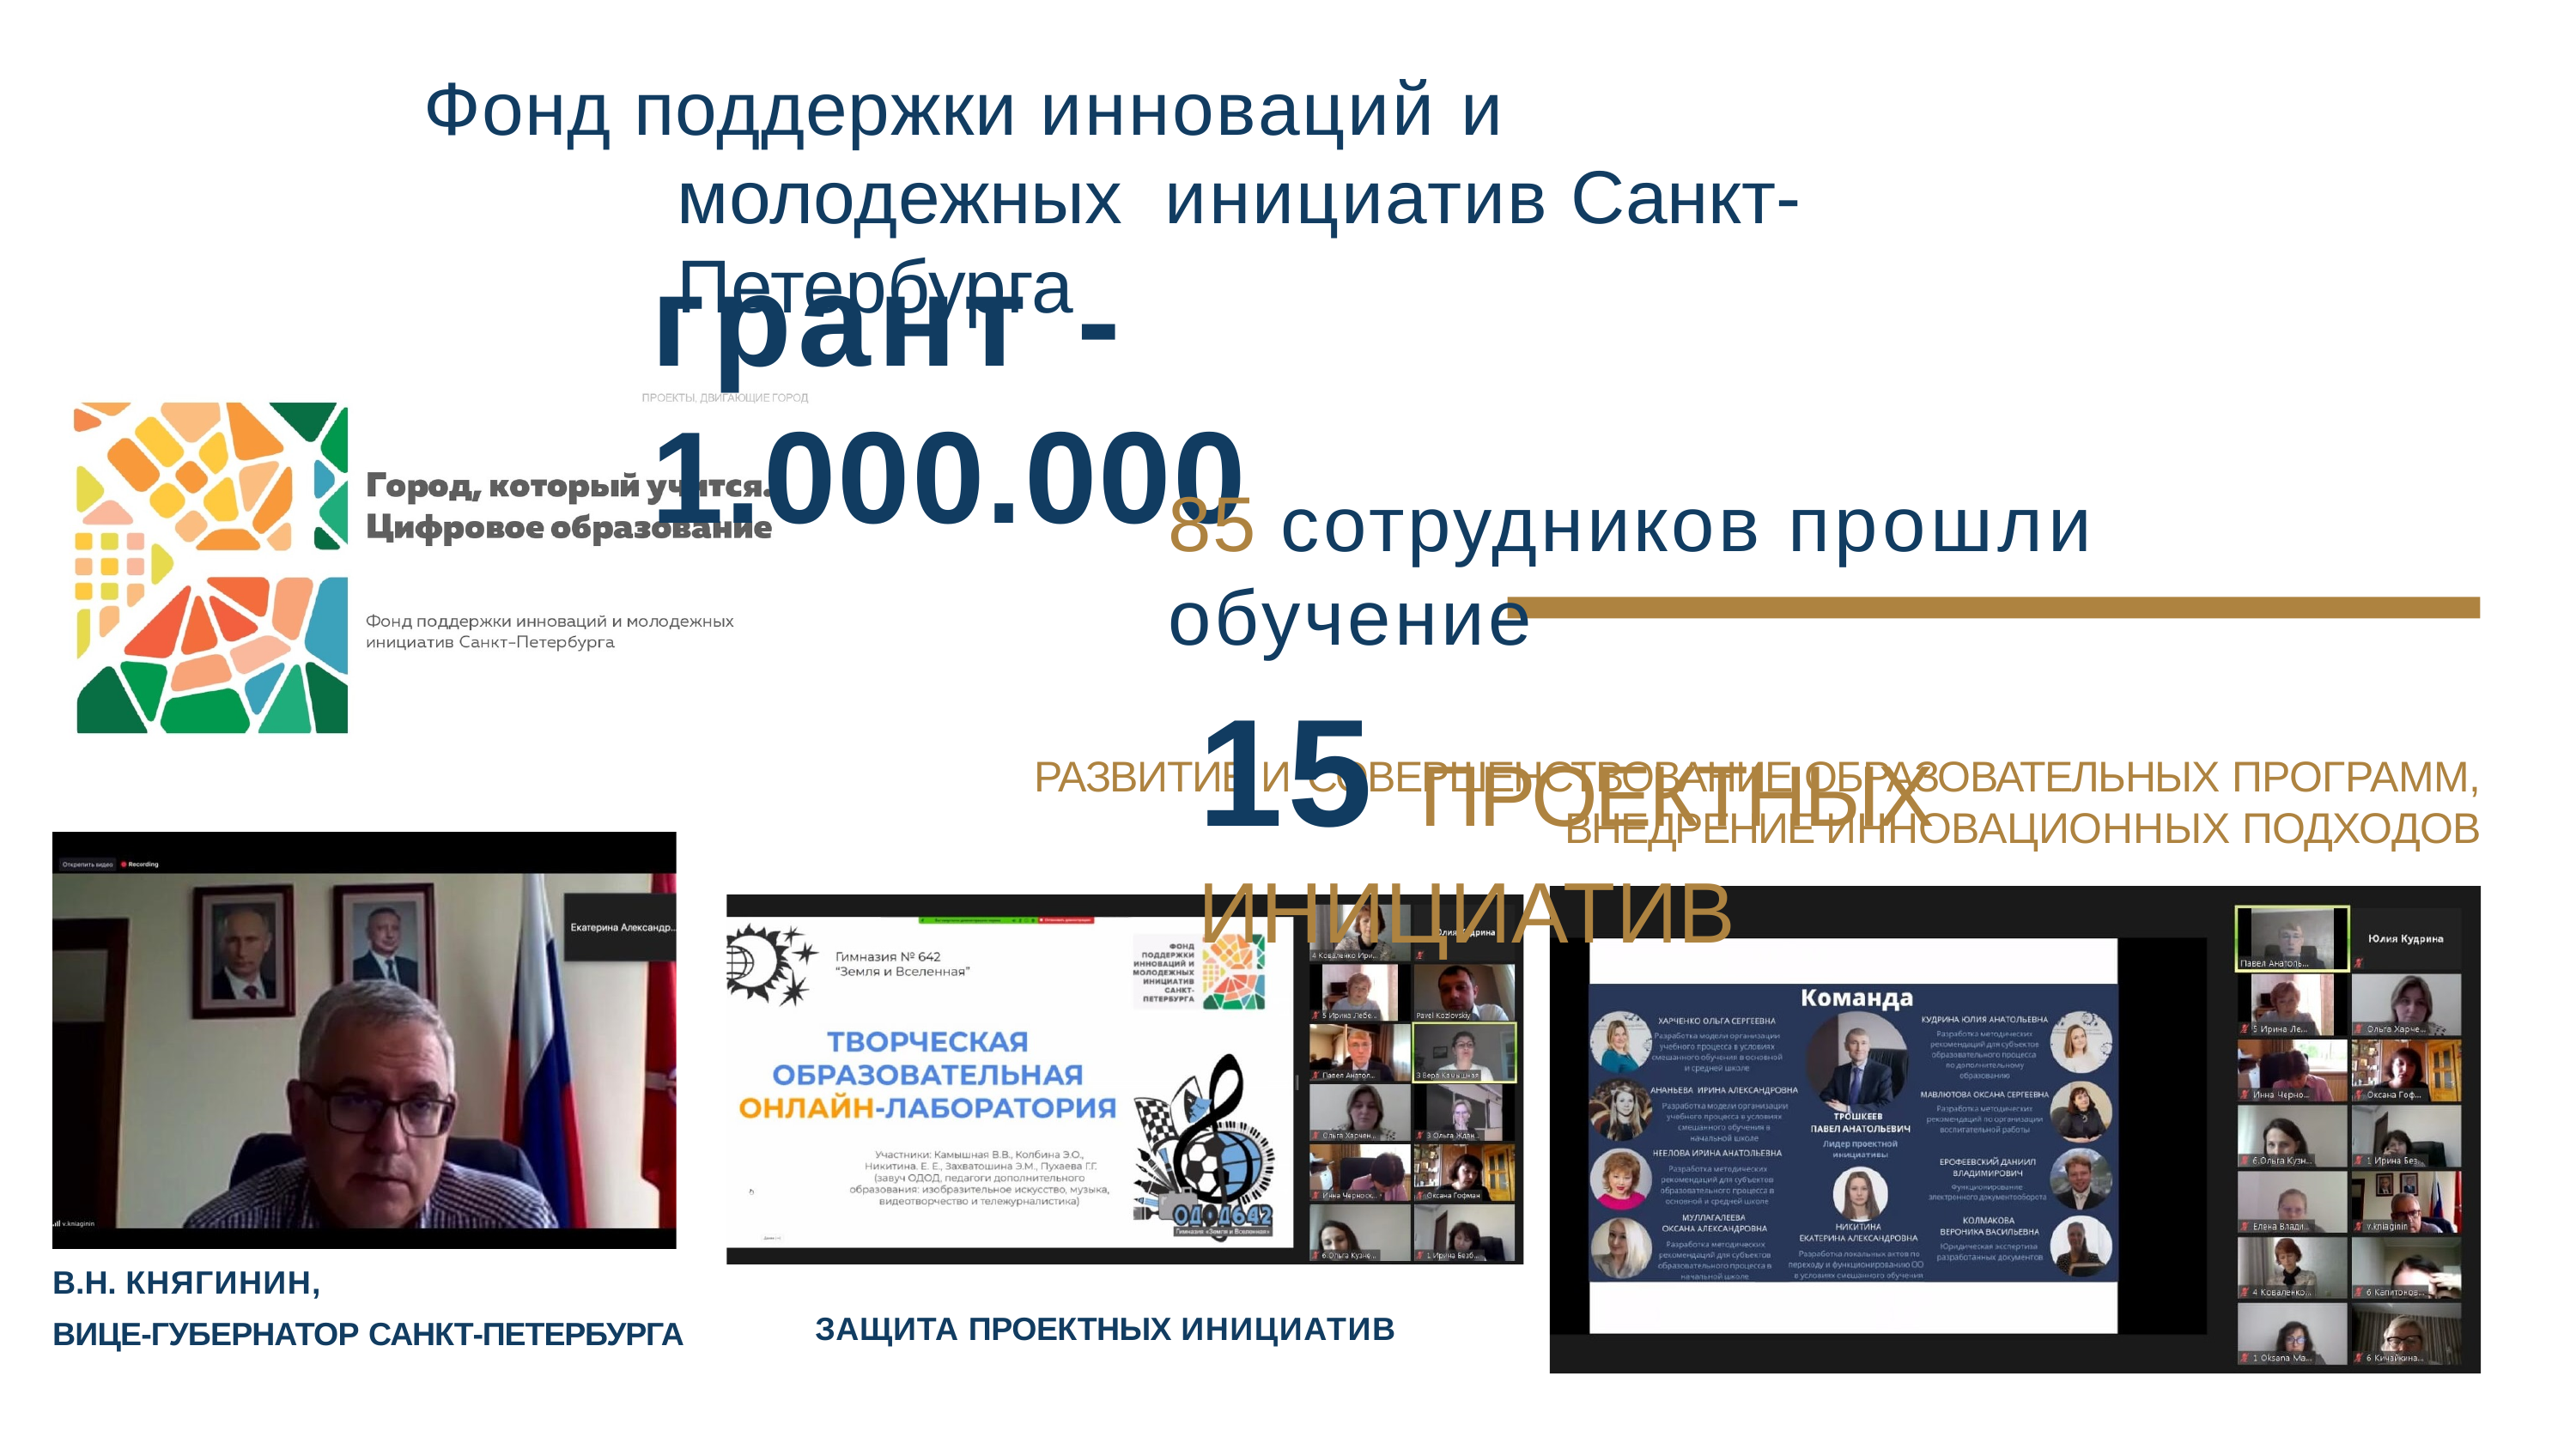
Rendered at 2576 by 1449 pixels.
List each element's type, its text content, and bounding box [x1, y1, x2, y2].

text_box РАЗВИТИЕ И СОВЕРШЕНСТВОВАНИЕ ОБРАЗОВАТЕЛЬНЫХ ПРОГРАММ, ВНЕДРЕНИЕ ИННОВАЦИОННЫХ ПОДХОДОВ [1011, 747, 1166, 852]
text_box 85 сотрудников прошли обучение 15 ПРОЕКТНЫХ ИНИЦИАТИВ [1166, 464, 2482, 961]
text_box [52, 832, 677, 1246]
title грант - 1.000.000 [649, 233, 1746, 549]
text_box [1549, 961, 2482, 1373]
text_box [69, 389, 812, 739]
text_box [726, 894, 1524, 1264]
text_box В.Н. КНЯГИНИН, ВИЦЕ-ГУБЕРНАТОР САНКТ-ПЕТЕРБУРГА [51, 1246, 693, 1353]
text_box ЗАЩИТА ПРОЕКТНЫХ ИНИЦИАТИВ [813, 1307, 1402, 1348]
text_box Фонд поддержки инноваций и молодежных инициатив Санкт-Петербурга [422, 55, 1972, 329]
